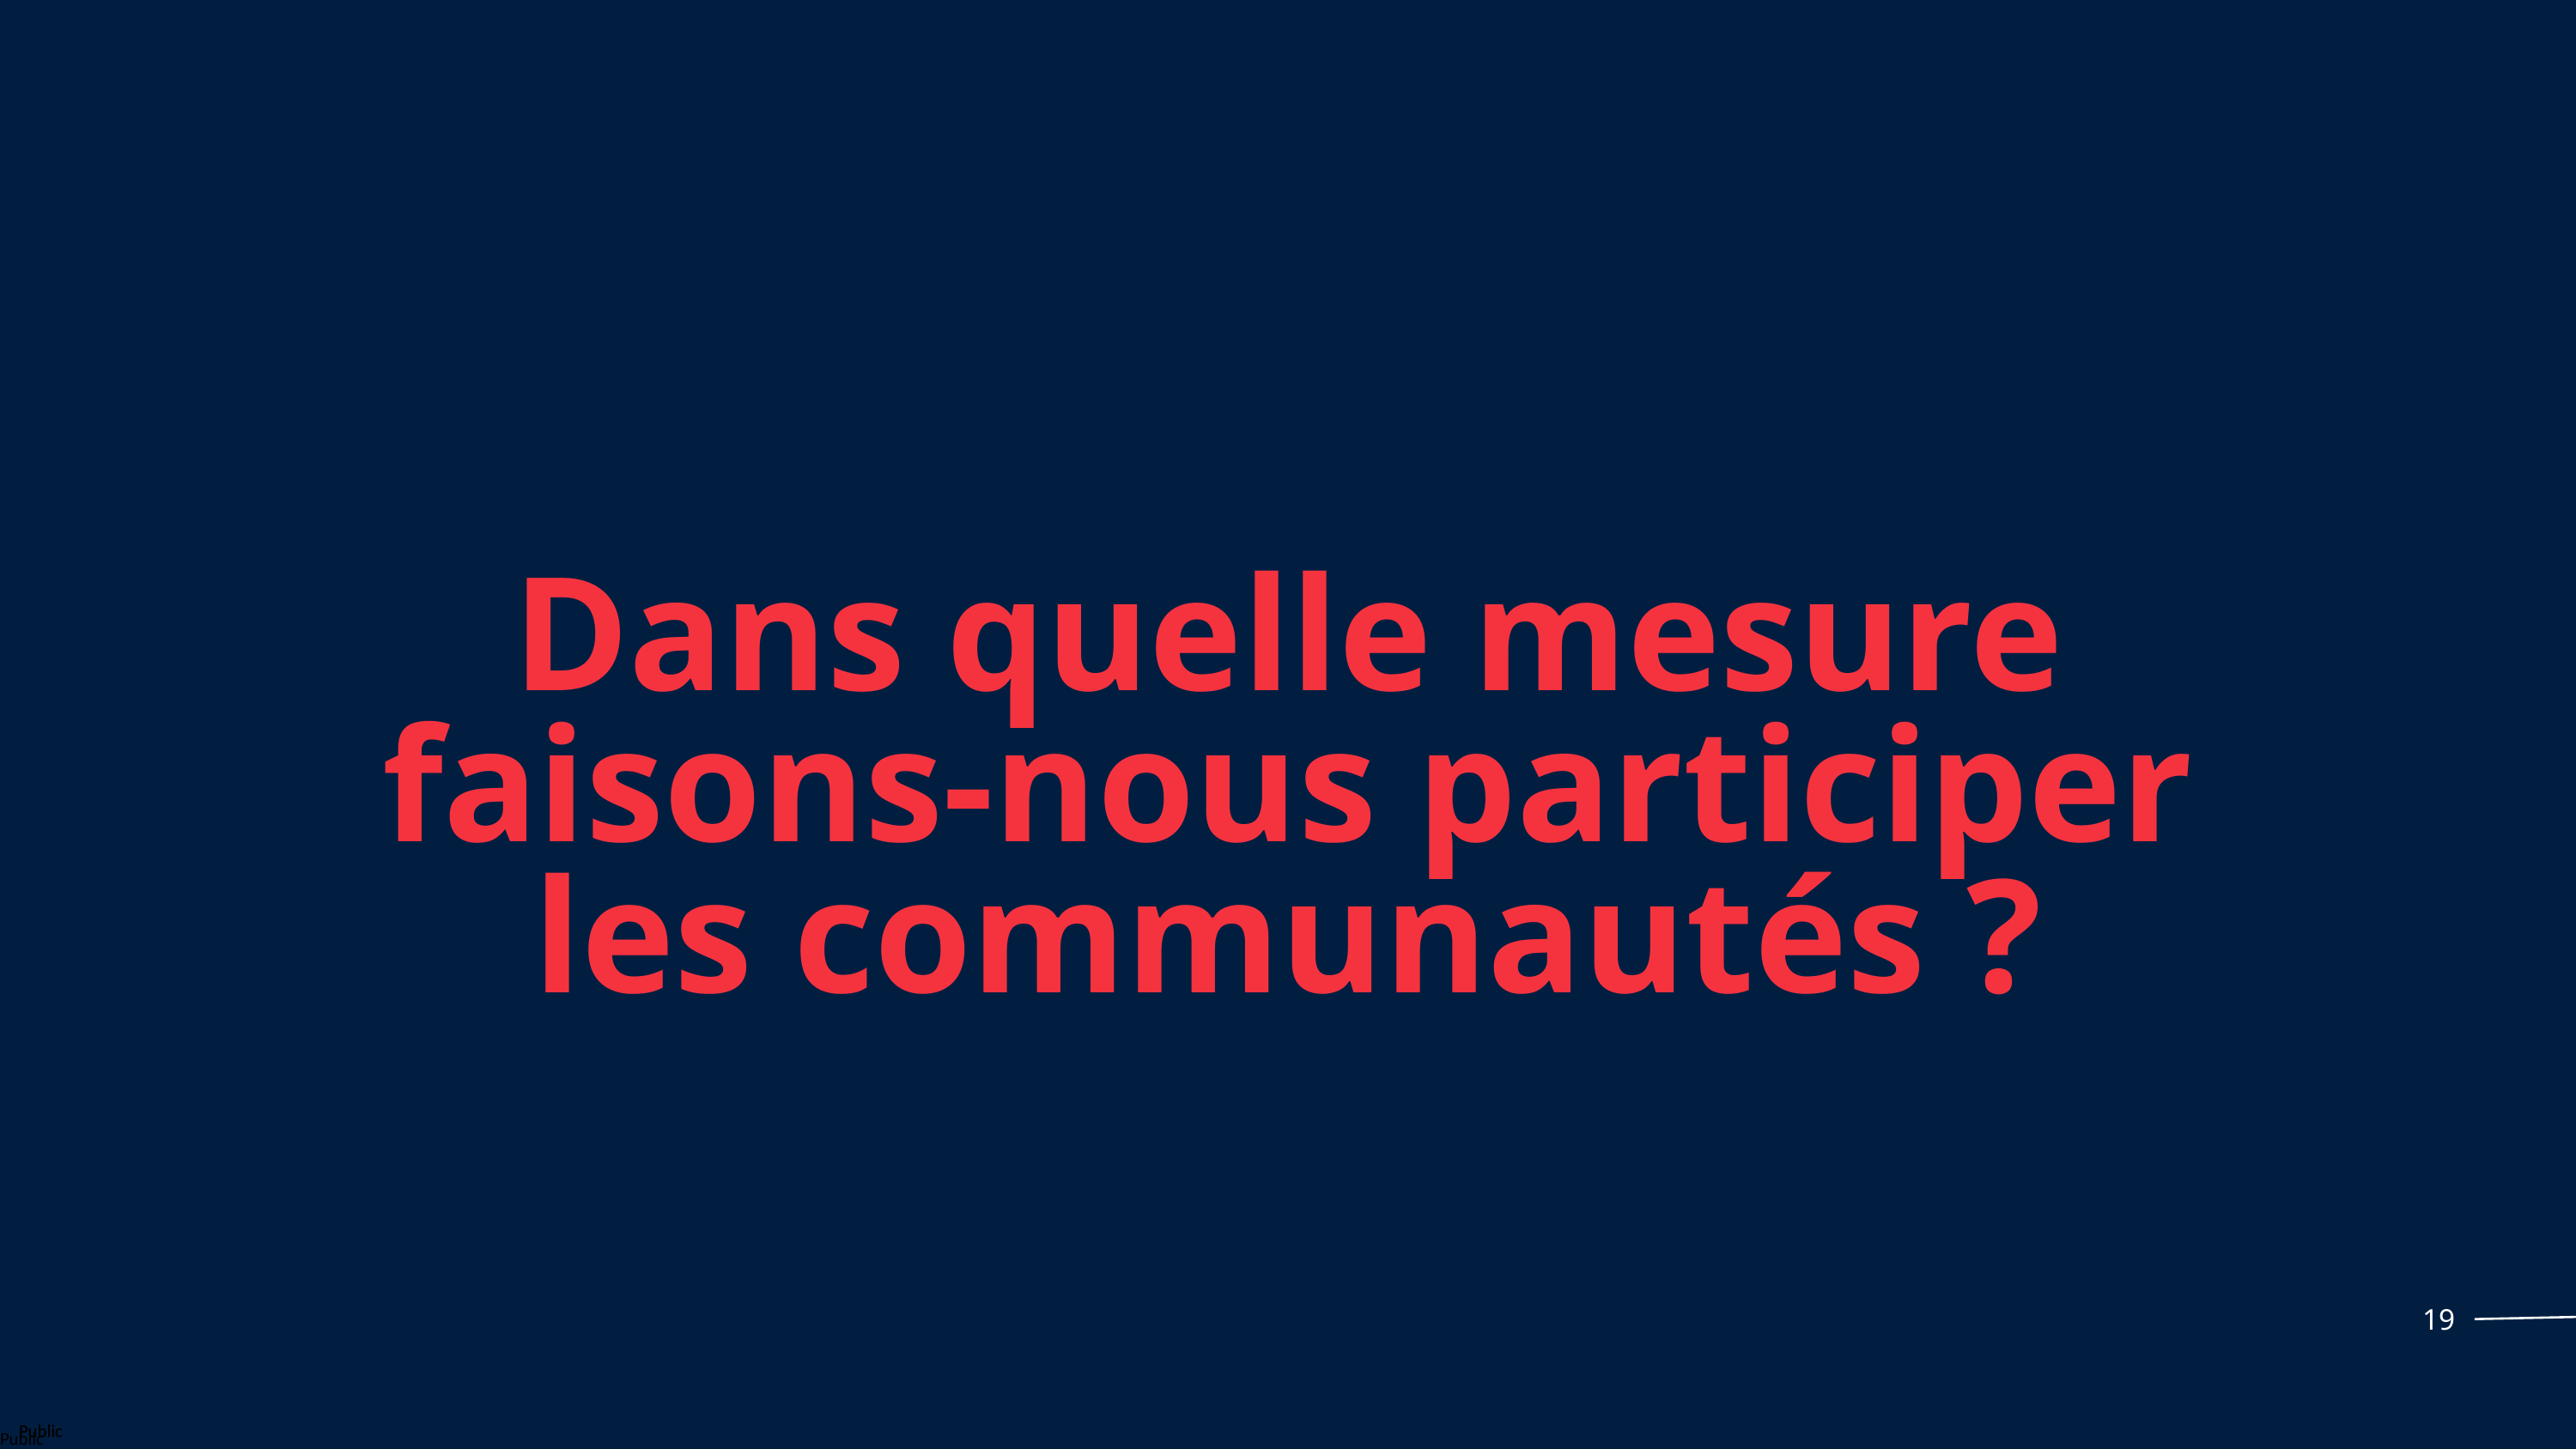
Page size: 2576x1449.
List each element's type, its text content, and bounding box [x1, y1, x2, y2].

text_box Dans quelle mesure faisons-nous participer les communautés ? [276, 563, 2300, 1030]
